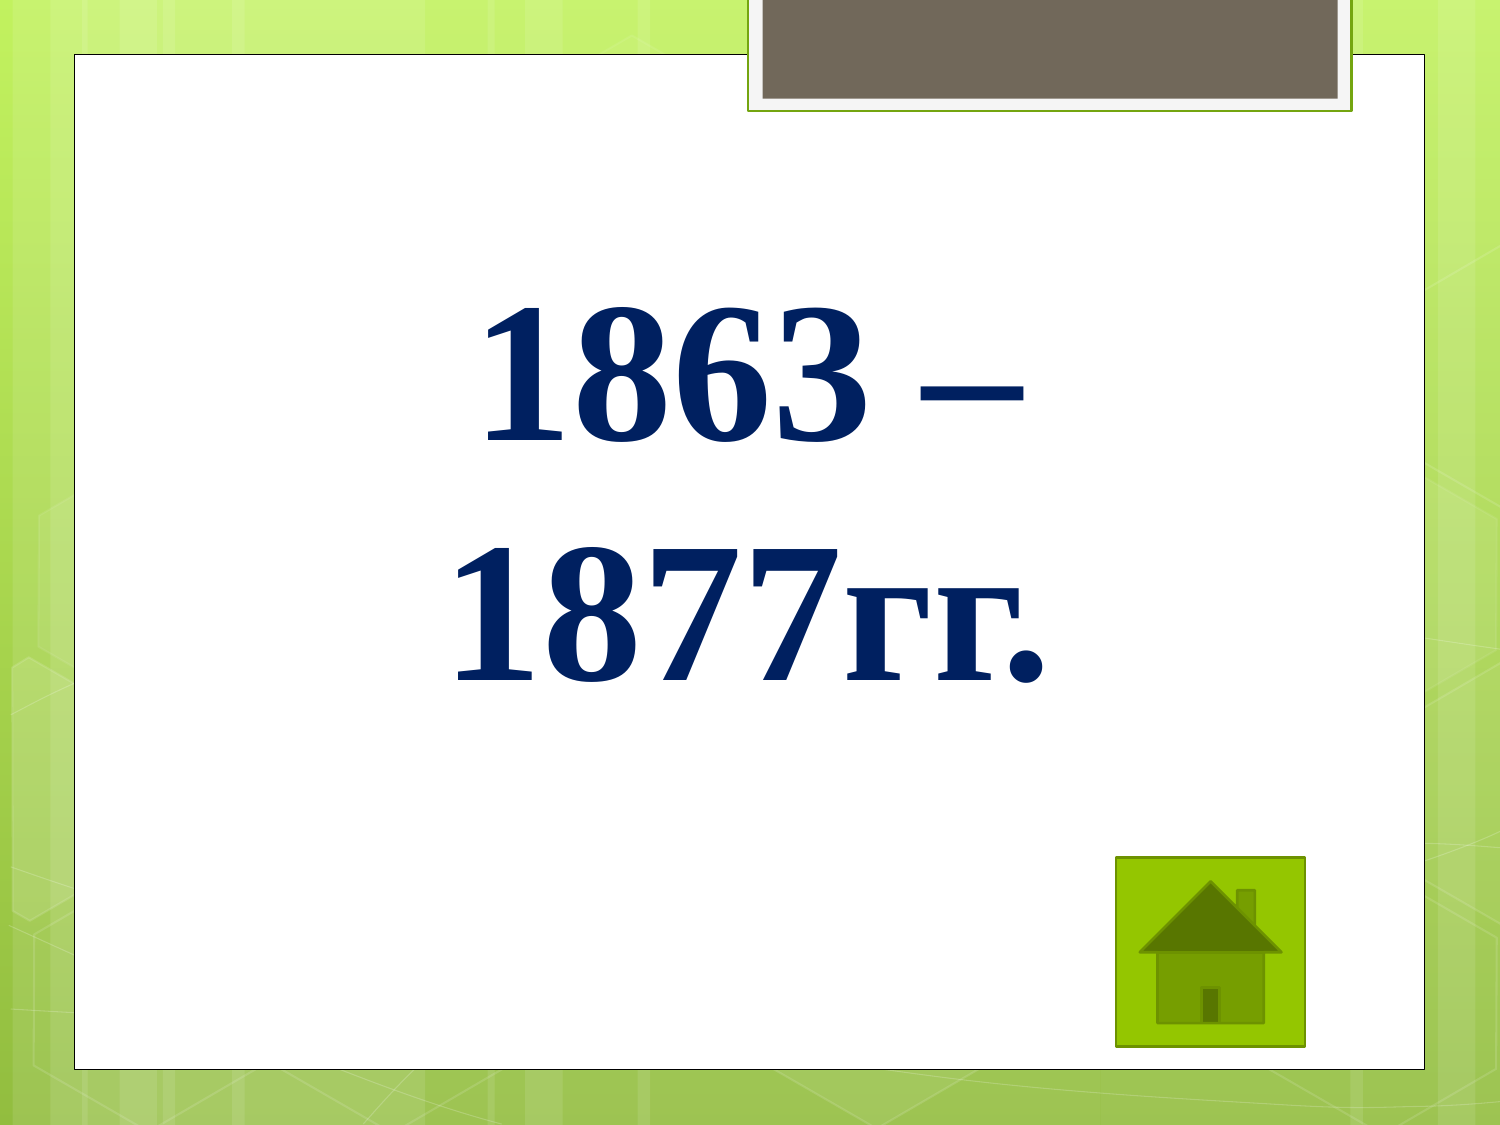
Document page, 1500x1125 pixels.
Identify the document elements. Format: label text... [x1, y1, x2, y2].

title 1863 – 1877гг. [171, 168, 1324, 728]
text_box [1115, 856, 1306, 1048]
